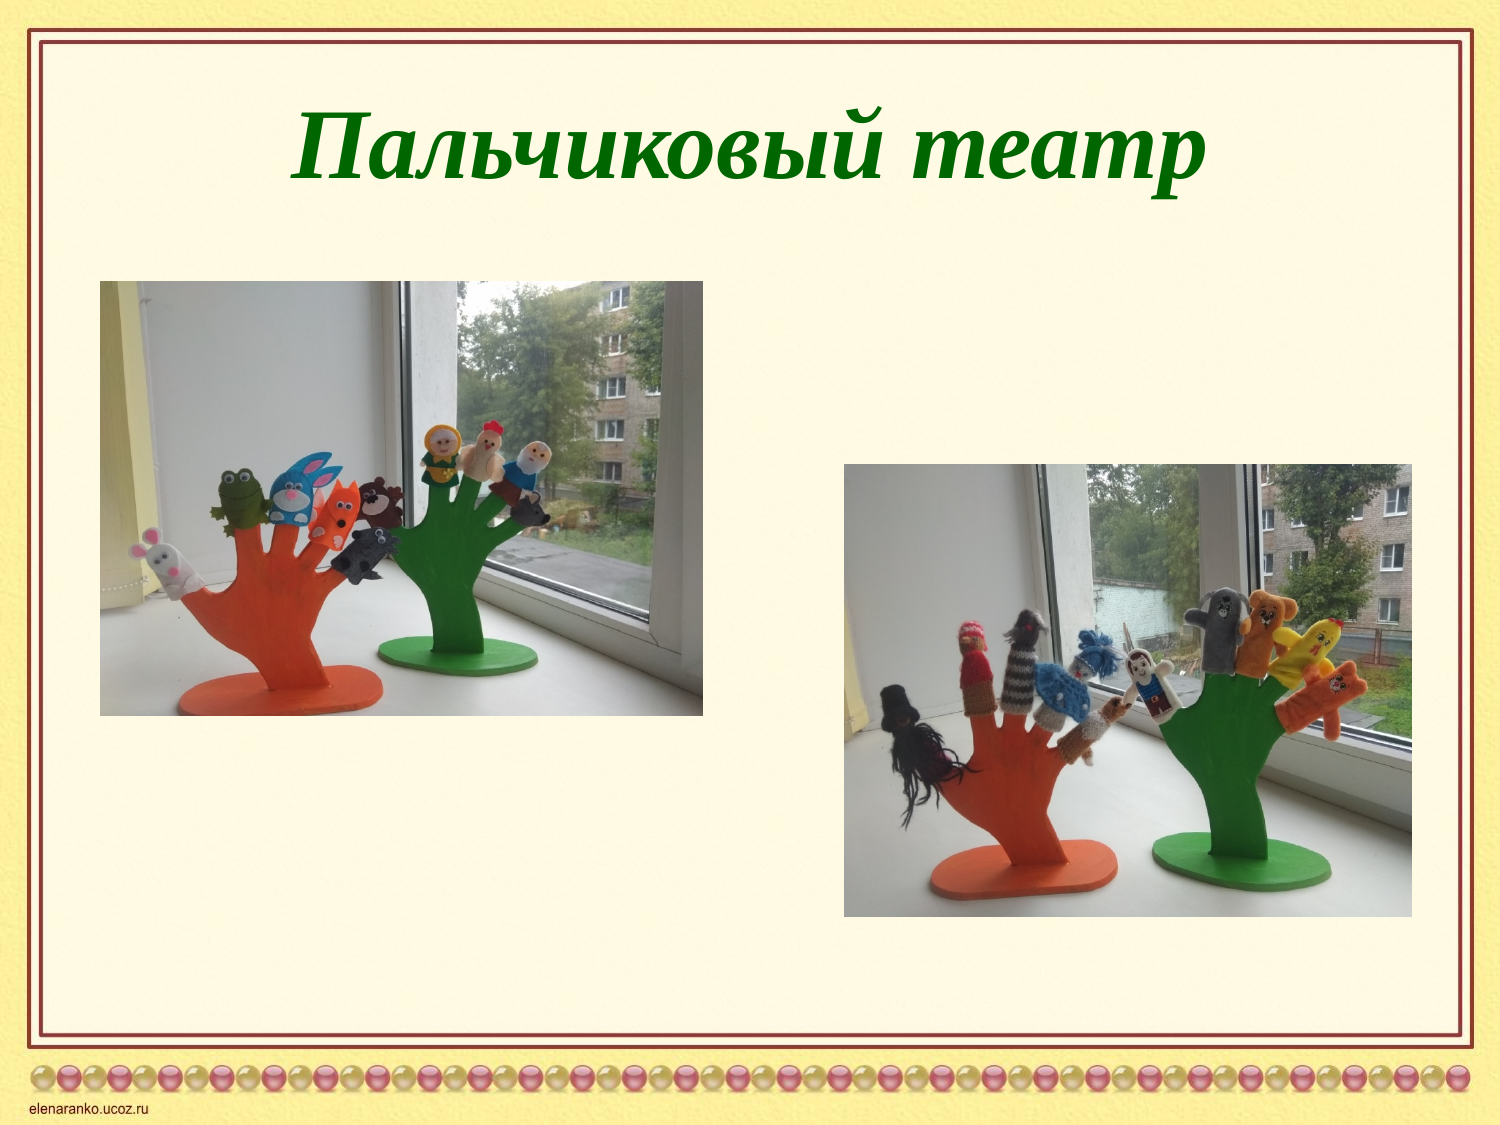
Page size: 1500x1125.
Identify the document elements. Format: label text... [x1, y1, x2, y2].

title Пальчиковый театр [75, 45, 1425, 233]
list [100, 281, 703, 717]
picture [0, 0, 1500, 1125]
